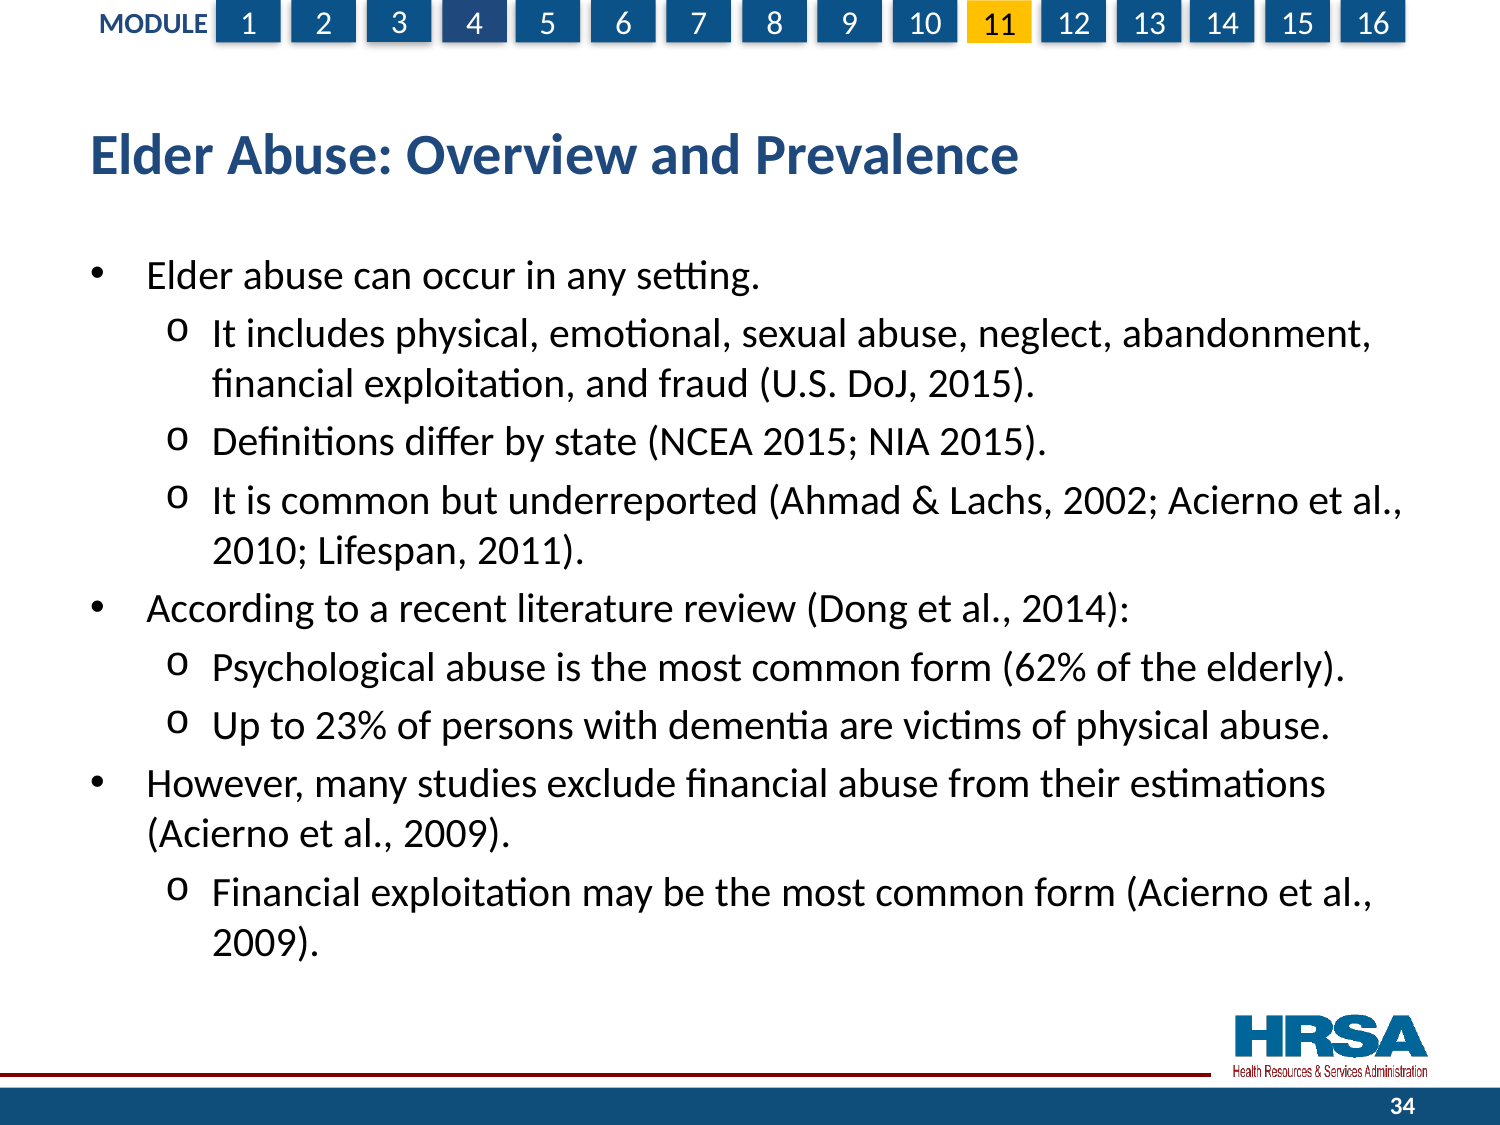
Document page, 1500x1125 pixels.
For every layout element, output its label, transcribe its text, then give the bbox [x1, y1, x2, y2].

title Elder Abuse: Overview and Prevalence [75, 114, 1425, 188]
picture [1210, 1002, 1450, 1083]
list Elder abuse can occur in any setting. It includes physical, emotional, sexual abuse, neglect, abandonment, financial exploitation, and fraud (U.S. DoJ, 2015). Definitions differ by state (NCEA 2015; NIA 2015). It is common but underreported (Ahmad & Lachs, 2002; Acierno et al., 2010; Lifespan, 2011). According to a recent literature review (Dong et al., 2014): Psychological abuse is the most common form (62% of the elderly). Up to 23% of persons with dementia are victims of physical abuse. However, many studies exclude financial abuse from their estimations (Acierno et al., 2009). Financial exploitation may be the most common form (Acierno et al., 2009). [75, 239, 1425, 973]
